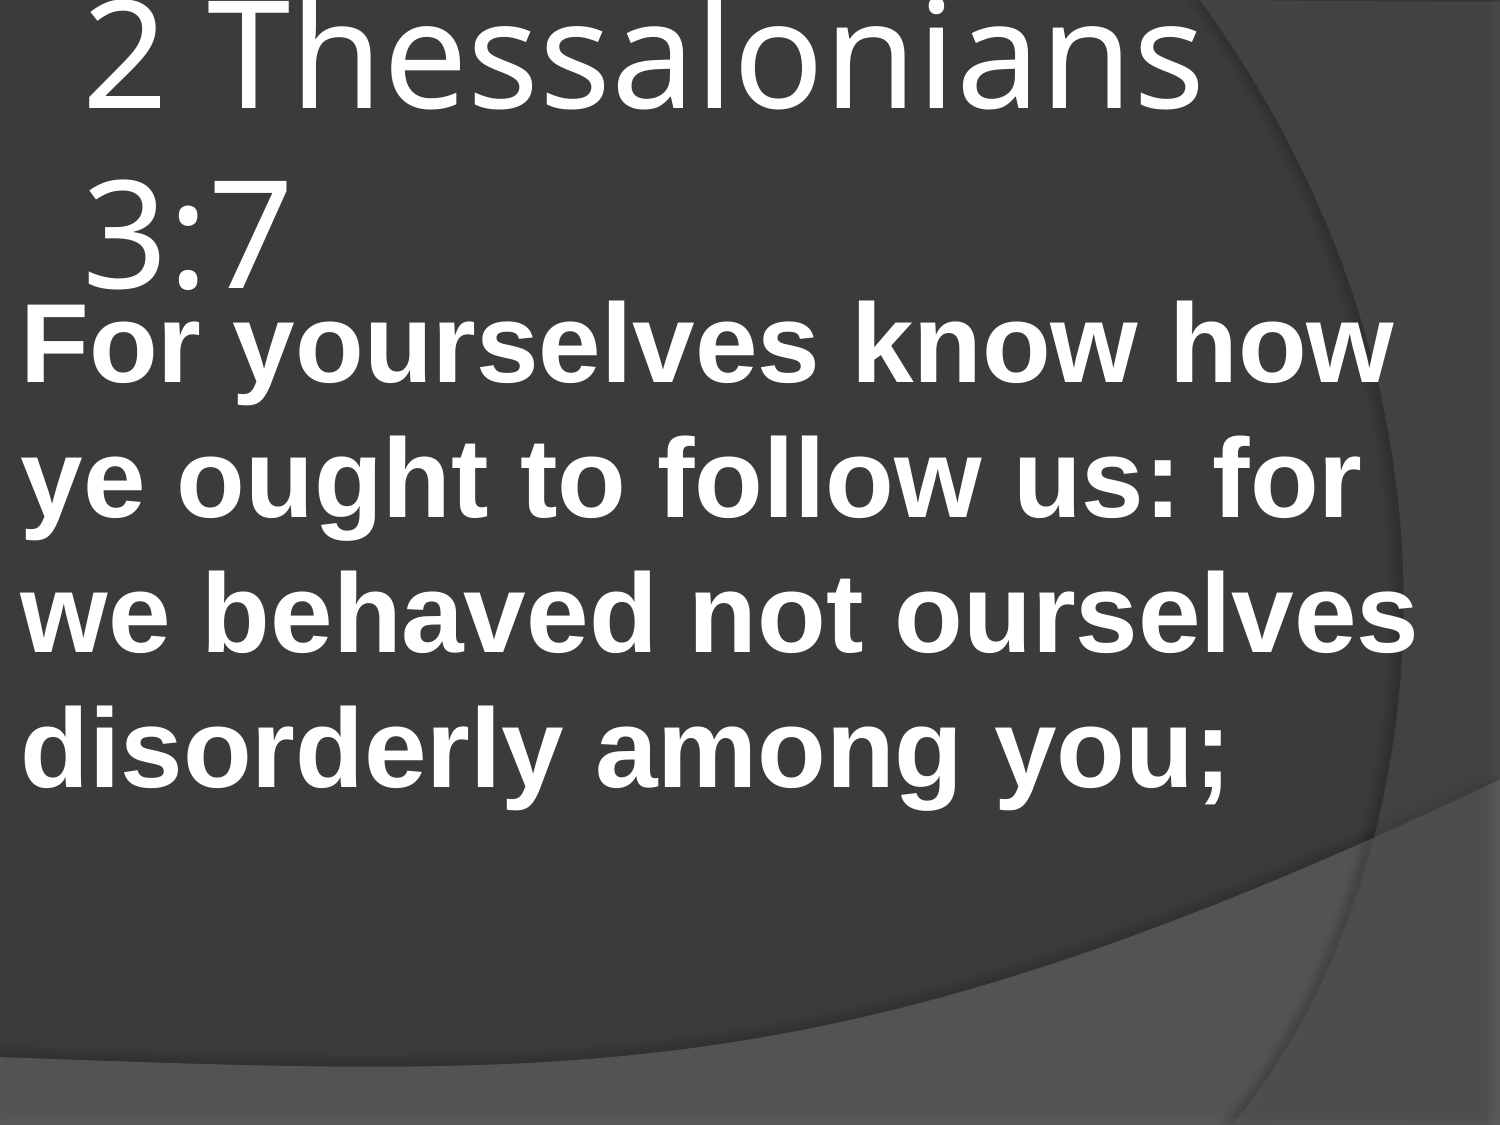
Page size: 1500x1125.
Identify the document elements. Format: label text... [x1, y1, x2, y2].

title 2 Thessalonians 3:7 [75, 45, 1438, 233]
list For yourselves know how ye ought to follow us: for we behaved not ourselves disorderly among you; [0, 262, 1488, 1125]
